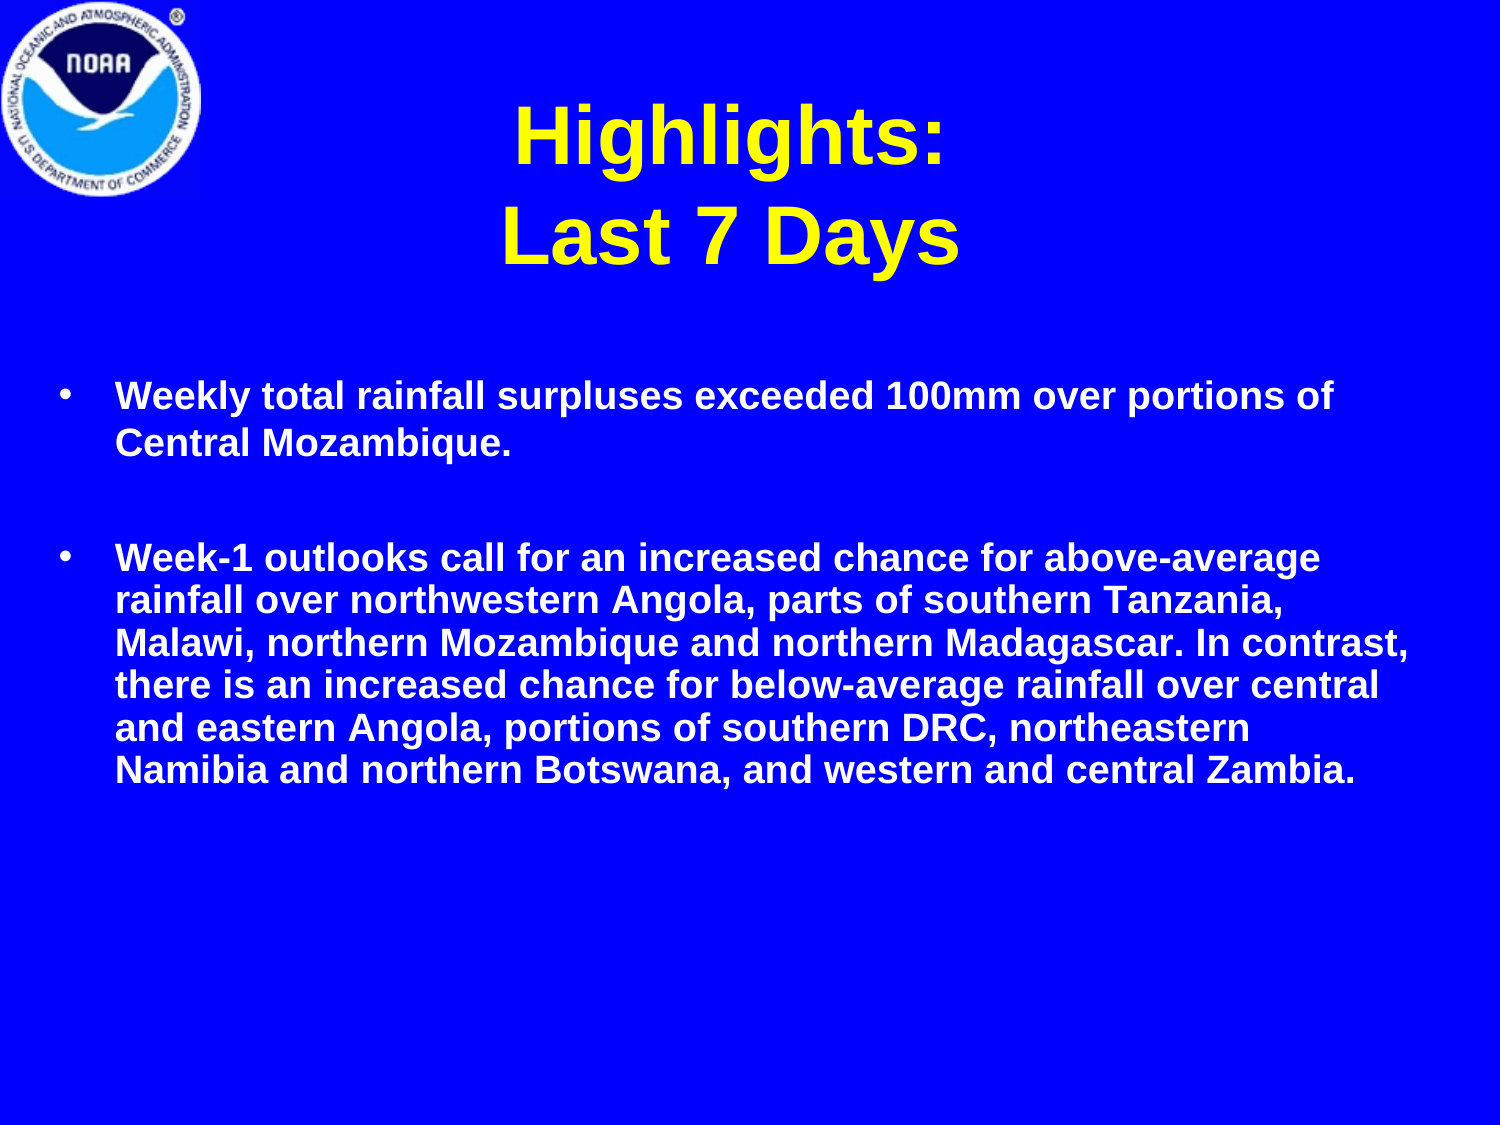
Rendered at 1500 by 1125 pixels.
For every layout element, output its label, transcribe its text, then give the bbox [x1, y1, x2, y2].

text_box Weekly total rainfall surpluses exceeded 100mm over portions of Central Mozambique. Week-1 outlooks call for an increased chance for above-average rainfall over northwestern Angola, parts of southern Tanzania, Malawi, northern Mozambique and northern Madagascar. In contrast, there is an increased chance for below-average rainfall over central and eastern Angola, portions of southern DRC, northeastern Namibia and northern Botswana, and western and central Zambia. [43, 362, 1432, 1088]
picture [0, 0, 200, 200]
title Highlights: Last 7 Days [137, 87, 1325, 275]
